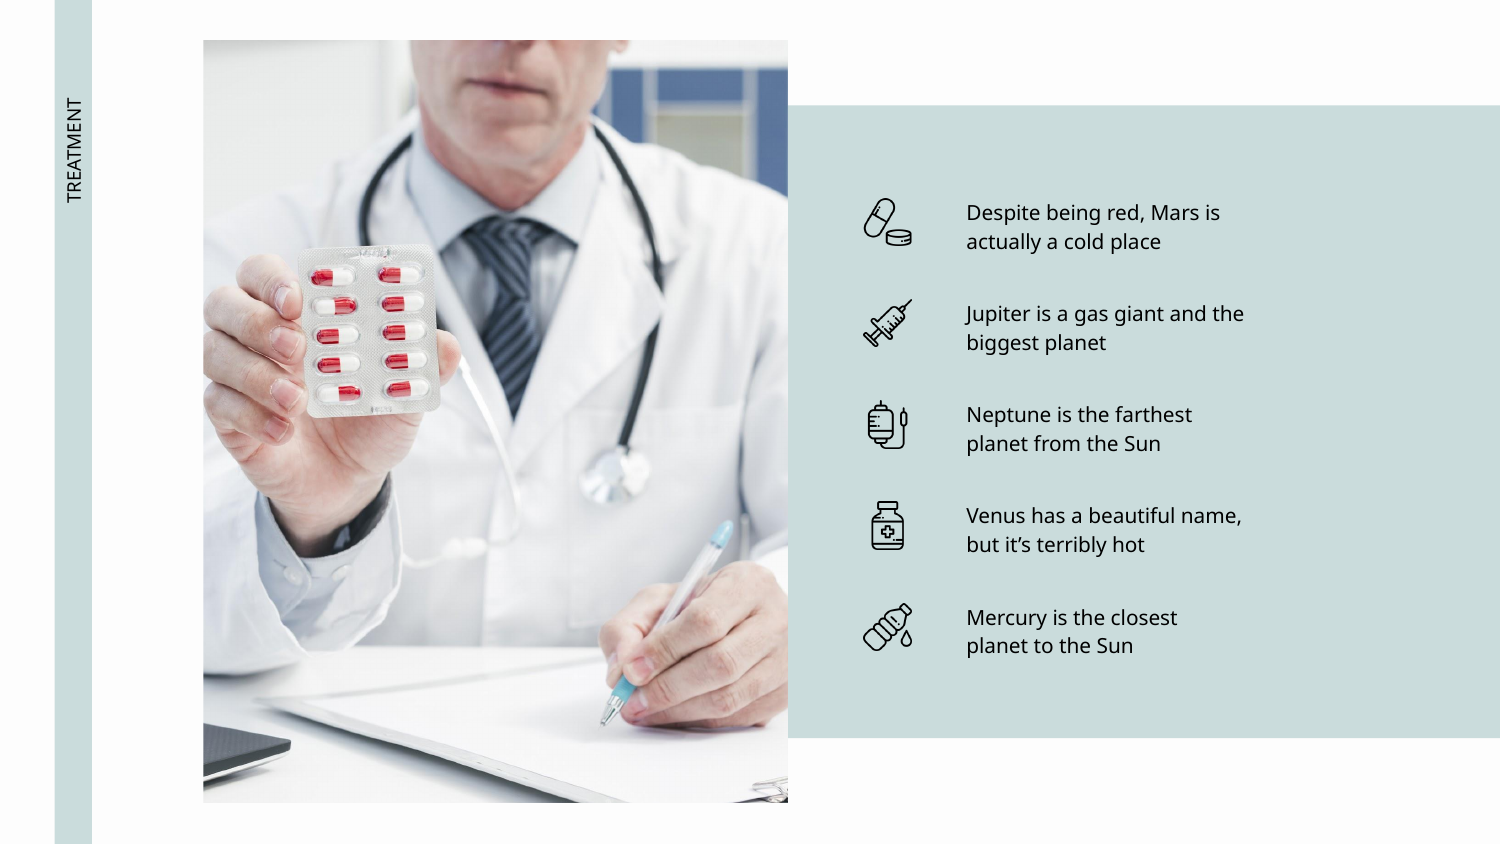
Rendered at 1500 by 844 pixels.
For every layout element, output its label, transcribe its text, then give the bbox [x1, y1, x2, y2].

title TREATMENT [56, 82, 91, 789]
picture [863, 400, 912, 449]
subtitle Neptune is the farthest planet from the Sun [951, 383, 1264, 461]
picture [203, 40, 789, 804]
picture [863, 299, 912, 348]
picture [863, 501, 912, 550]
subtitle Jupiter is a gas giant and the biggest planet [951, 282, 1264, 360]
subtitle Mercury is the closest planet to the Sun [951, 585, 1264, 663]
picture [863, 602, 912, 651]
picture [863, 198, 912, 247]
subtitle Despite being red, Mars is actually a cold place [951, 181, 1264, 259]
subtitle Venus has a beautiful name, but it’s terribly hot [951, 484, 1264, 562]
